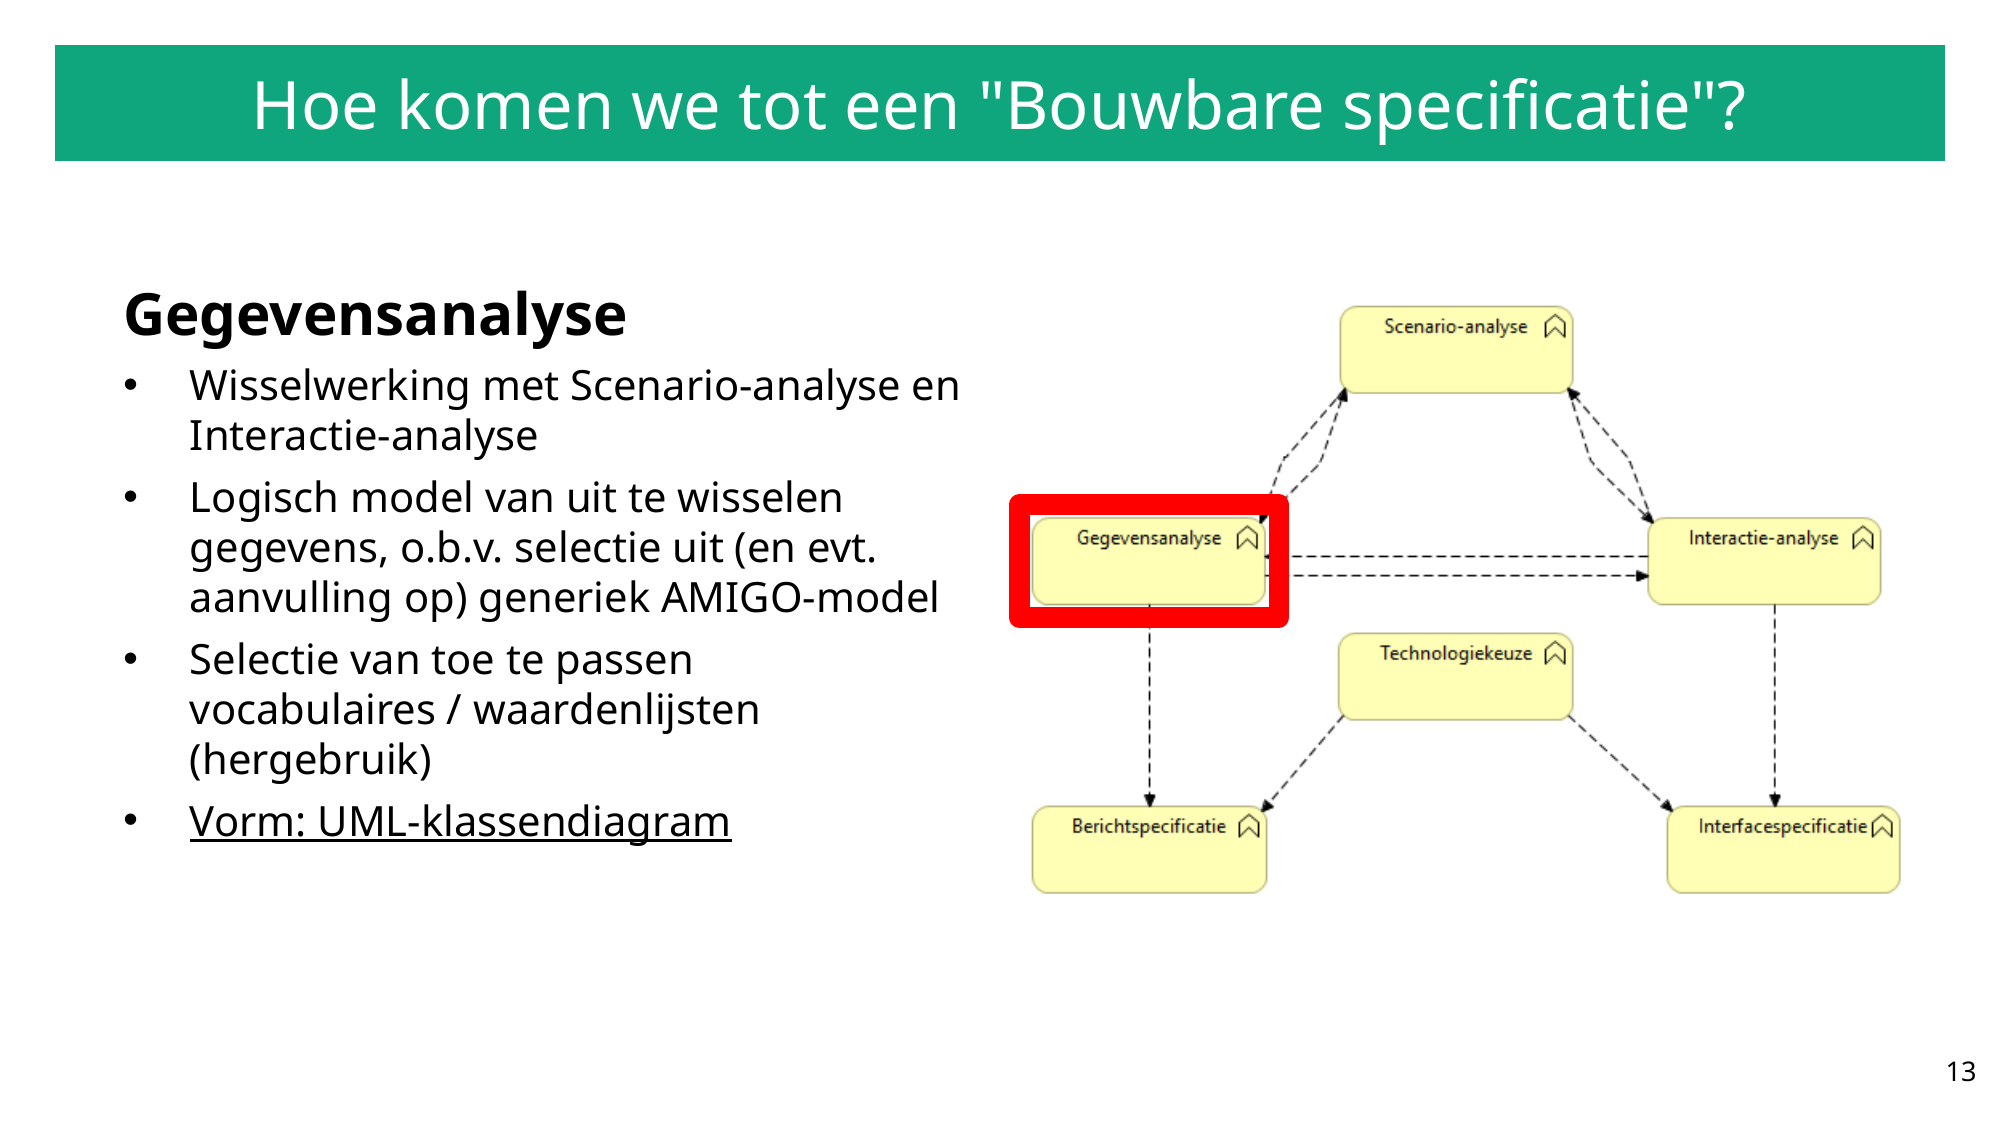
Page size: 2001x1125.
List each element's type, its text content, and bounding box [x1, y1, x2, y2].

slide_number 13 [1871, 1038, 1992, 1125]
picture [1016, 289, 1917, 910]
list Gegevensanalyse Wisselwerking met Scenario-analyse en Interactie-analyse Logisch model van uit te wisselen gegevens, o.b.v. selectie uit (en evt. aanvulling op) generiek AMIGO-model Selectie van toe te passen vocabulaires / waardenlijsten (hergebruik) Vorm: UML-klassendiagram [99, 262, 984, 1005]
title Hoe komen we tot een "Bouwbare specificatie"? [55, 45, 1945, 161]
